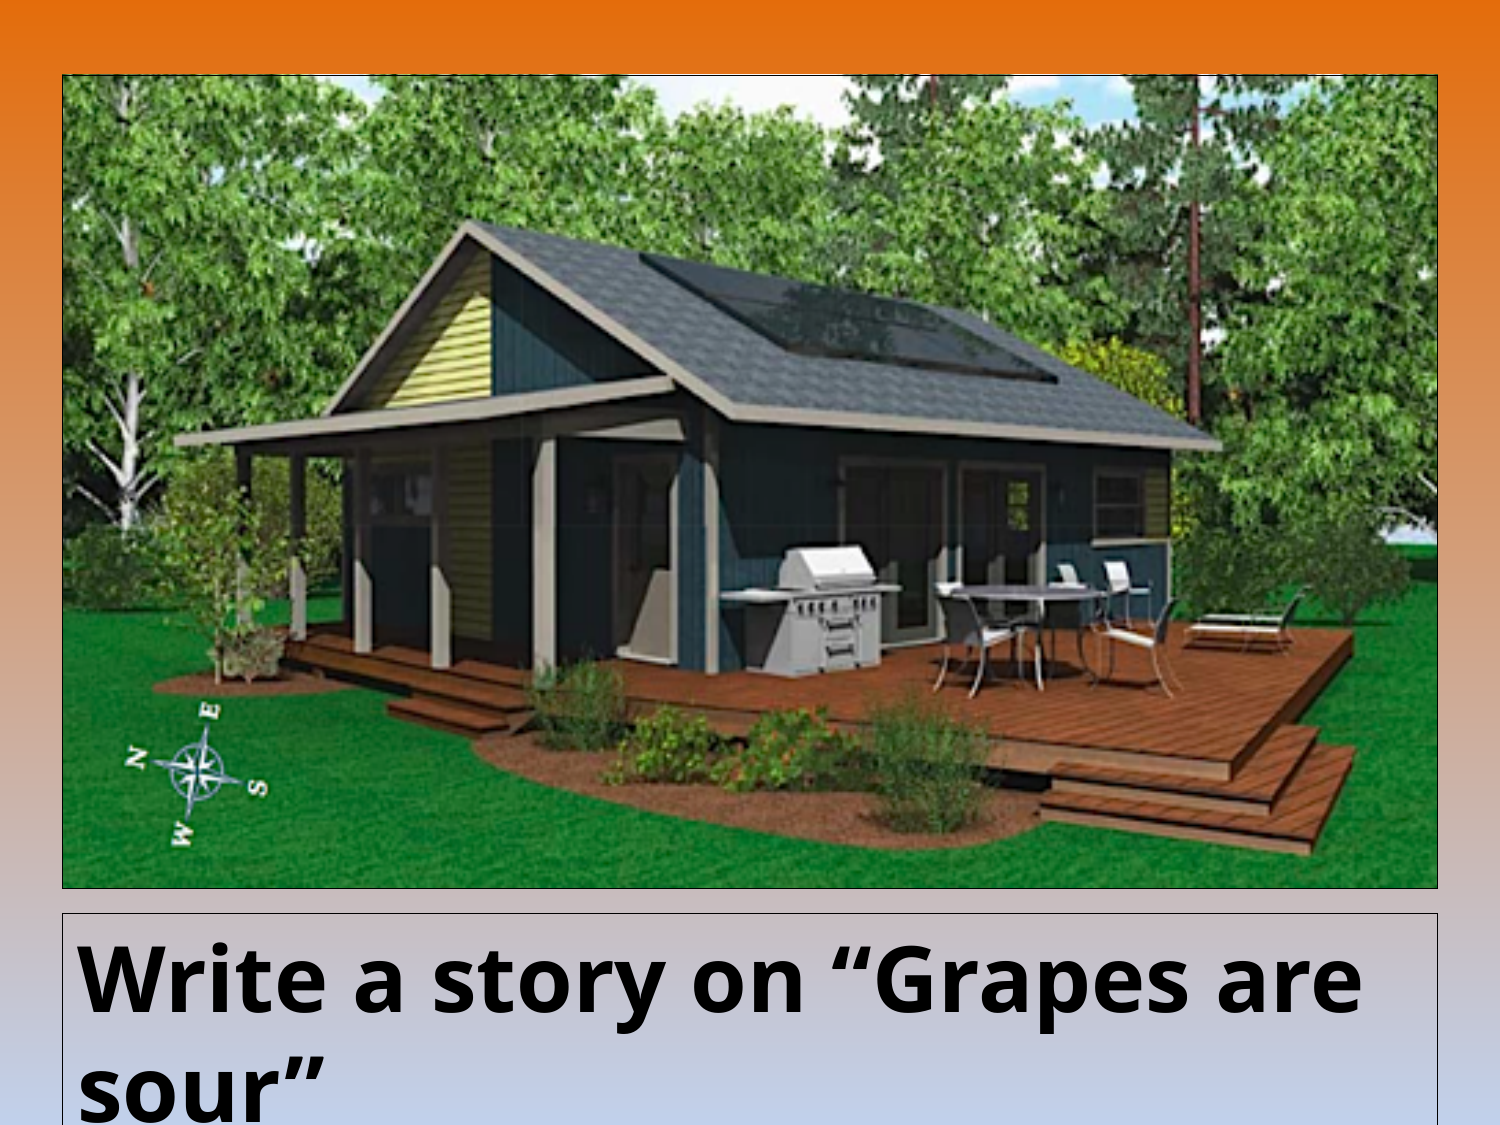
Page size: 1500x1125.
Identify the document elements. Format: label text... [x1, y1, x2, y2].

text_box Write a story on “Grapes are sour” [62, 913, 1438, 1125]
picture [62, 74, 1438, 889]
